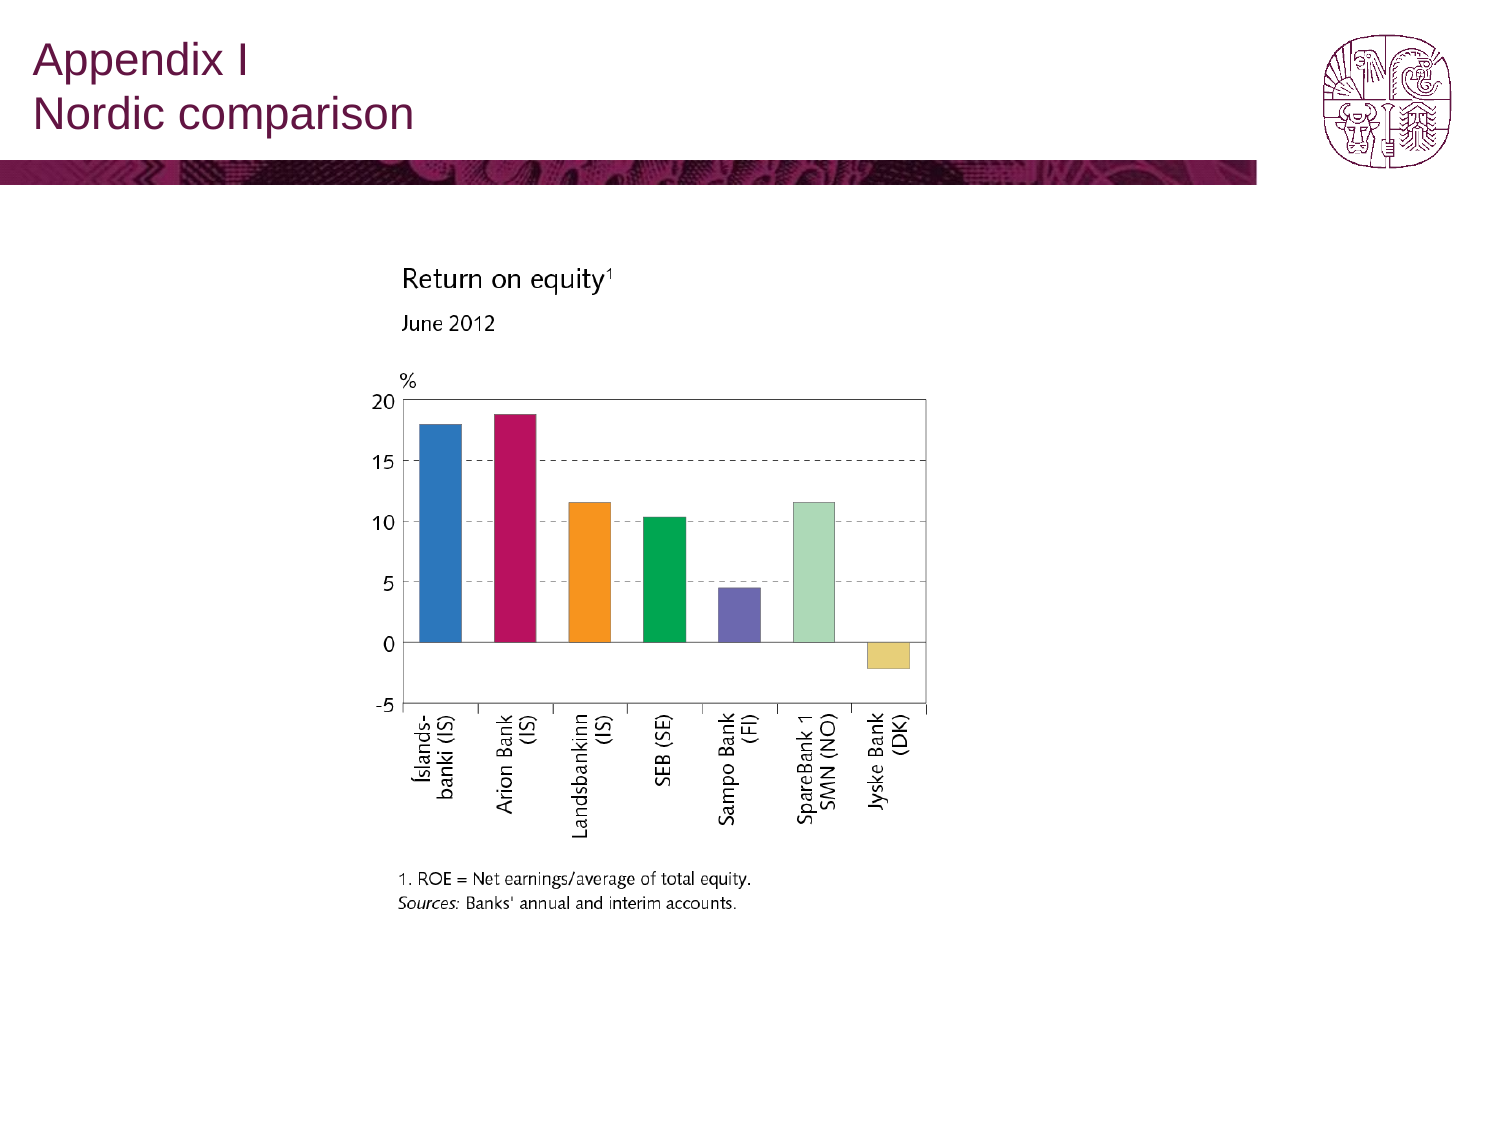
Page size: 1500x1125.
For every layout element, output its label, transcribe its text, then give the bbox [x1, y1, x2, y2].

picture [371, 255, 1500, 1125]
picture [0, 160, 1258, 185]
title Appendix I Nordic comparison [17, 19, 1247, 149]
picture [1316, 31, 1456, 173]
